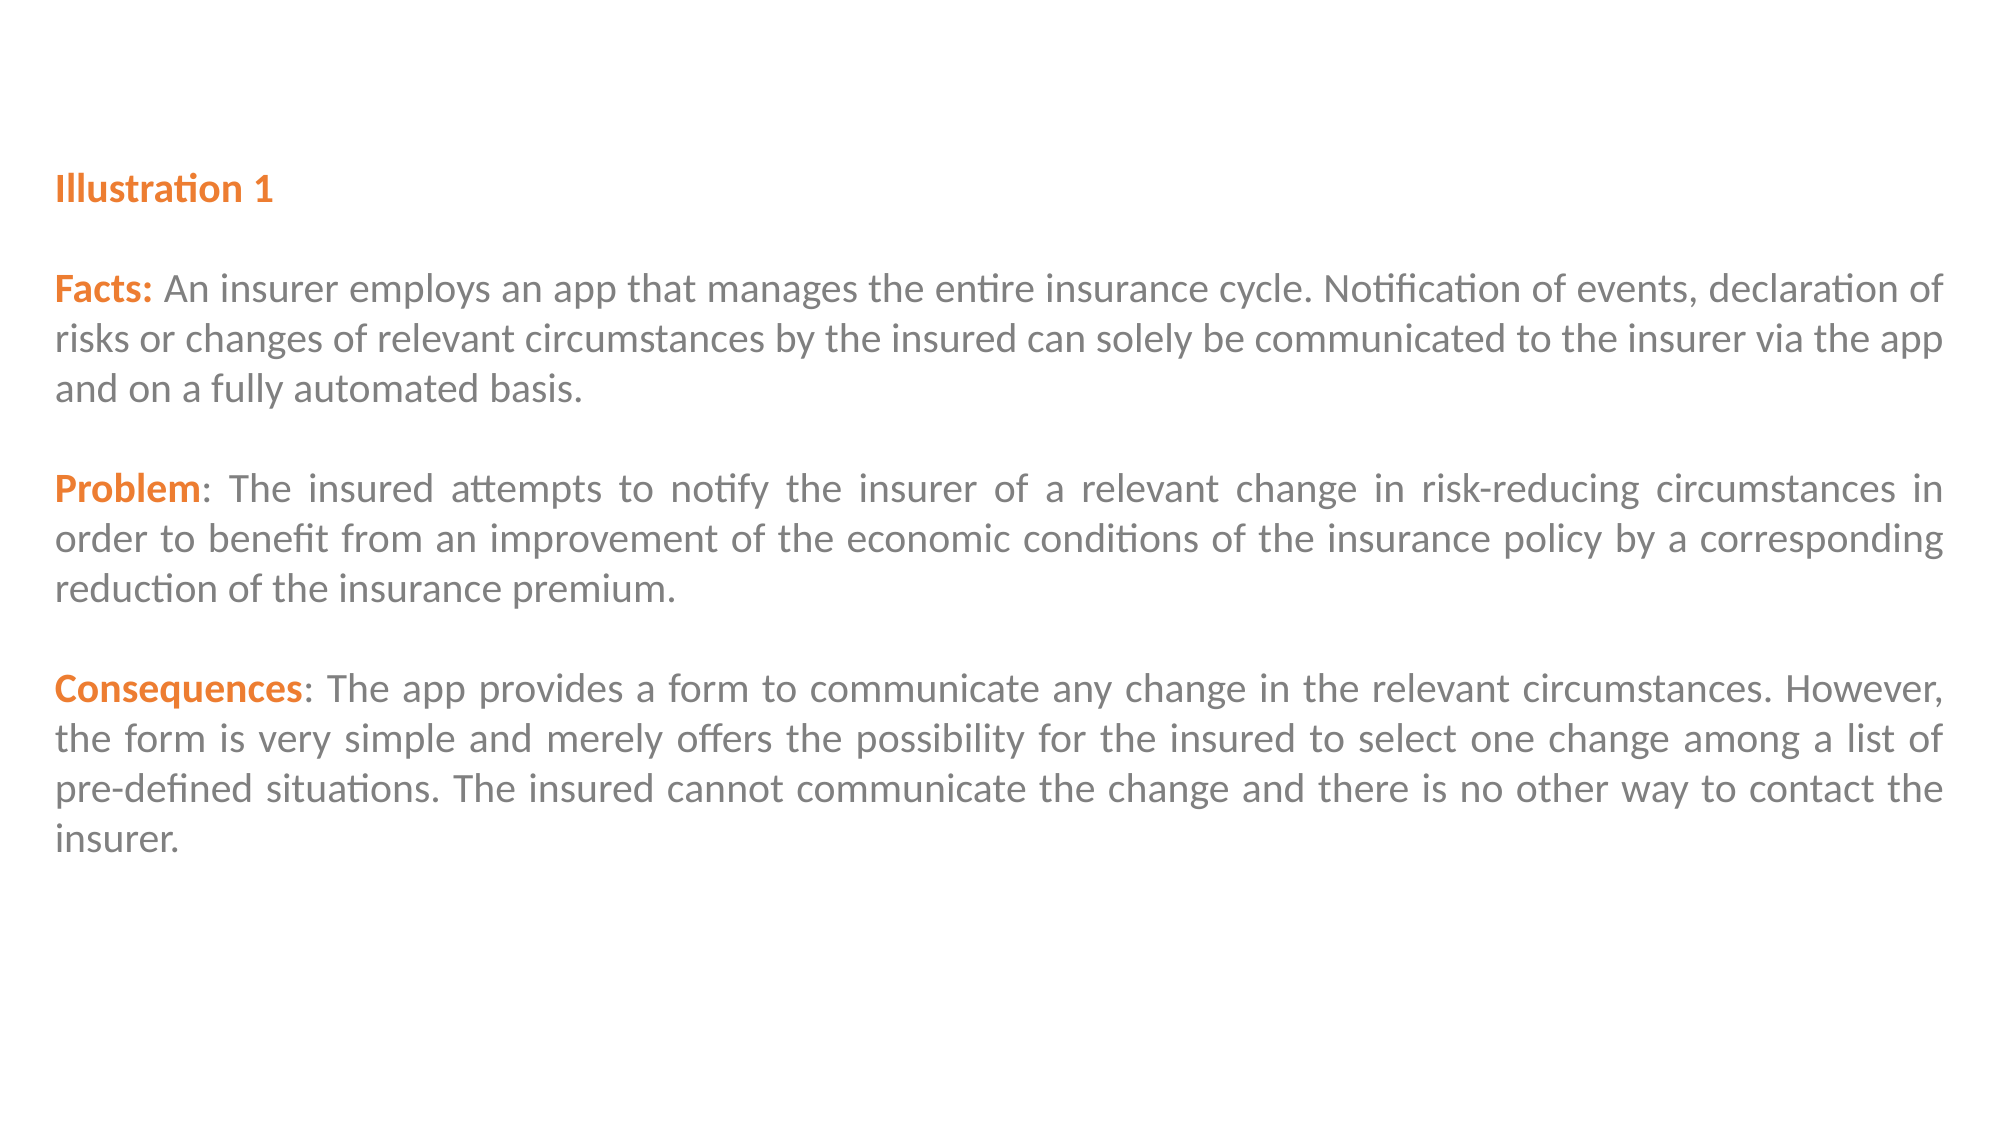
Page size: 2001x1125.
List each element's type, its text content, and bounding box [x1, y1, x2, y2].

text_box Illustration 1 Facts: An insurer employs an app that manages the entire insurance cycle. Notification of events, declaration of risks or changes of relevant circumstances by the insured can solely be communicated to the insurer via the app and on a fully automated basis. Problem: The insured attempts to notify the insurer of a relevant change in risk-reducing circumstances in order to benefit from an improvement of the economic conditions of the insurance policy by a corresponding reduction of the insurance premium. Consequences: The app provides a form to communicate any change in the relevant circumstances. However, the form is very simple and merely offers the possibility for the insured to select one change among a list of pre-defined situations. The insured cannot communicate the change and there is no other way to contact the insurer. [40, 103, 1960, 914]
